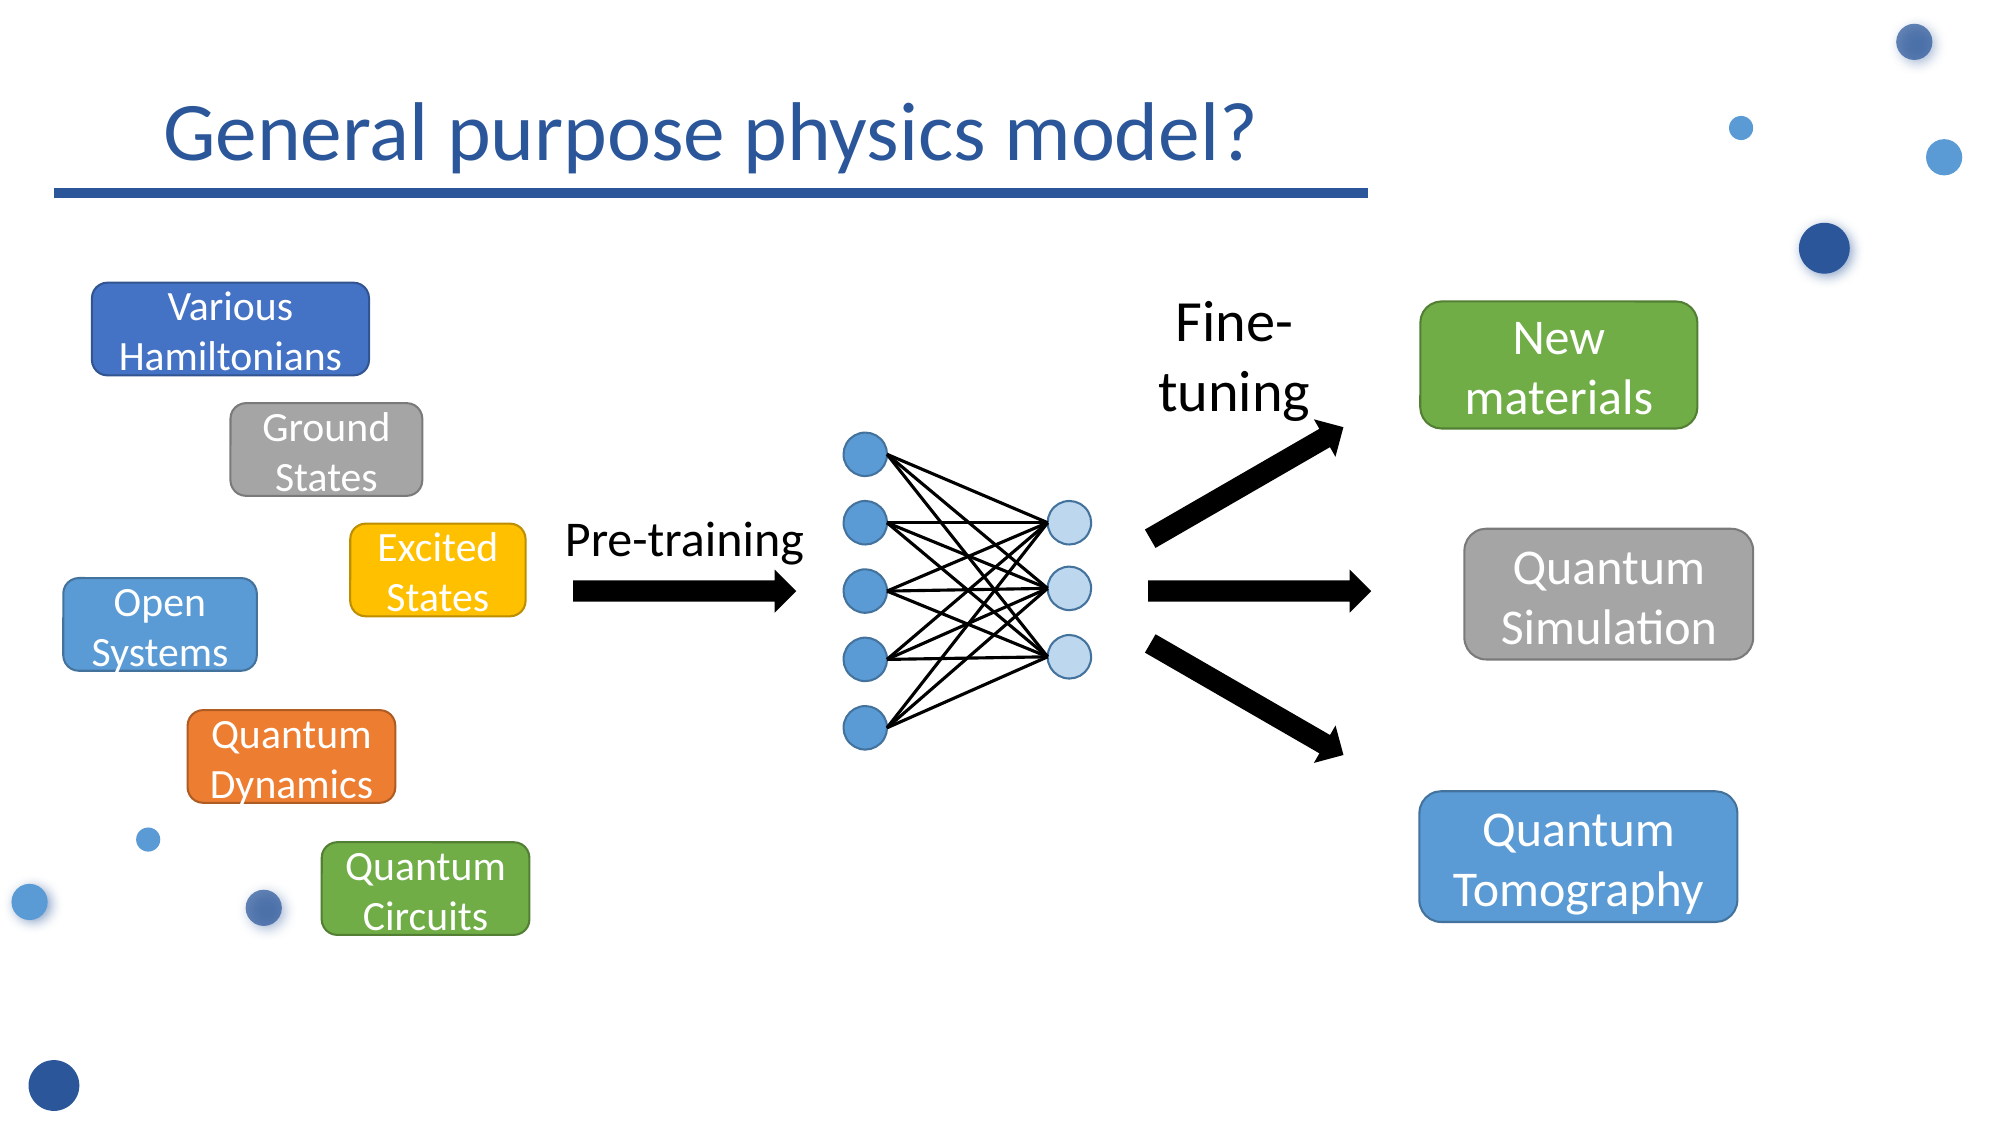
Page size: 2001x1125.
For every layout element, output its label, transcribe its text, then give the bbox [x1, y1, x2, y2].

text_box Quantum Simulation [1463, 527, 1755, 661]
text_box [244, 888, 283, 928]
text_box Quantum Circuits [320, 841, 531, 936]
text_box General purpose physics model? [53, 69, 1369, 185]
text_box Various Hamiltonians [90, 281, 371, 377]
text_box [1797, 221, 1851, 275]
text_box [1924, 138, 1964, 177]
text_box [10, 882, 49, 922]
text_box Open Systems [62, 576, 258, 672]
text_box [573, 574, 797, 613]
text_box Quantum Dynamics [186, 709, 397, 804]
text_box New materials [1419, 300, 1699, 430]
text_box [843, 432, 1092, 750]
text_box [1895, 22, 1934, 62]
text_box Fine- tuning [1091, 275, 1378, 431]
text_box [1144, 431, 1343, 548]
text_box [27, 1059, 81, 1112]
text_box [1148, 569, 1372, 613]
text_box Quantum Tomography [1418, 790, 1739, 924]
text_box Pre-training [541, 498, 828, 574]
text_box [1727, 114, 1755, 142]
text_box [135, 826, 162, 853]
text_box [1144, 634, 1344, 763]
text_box Excited States [349, 522, 527, 618]
text_box Ground States [229, 402, 424, 497]
